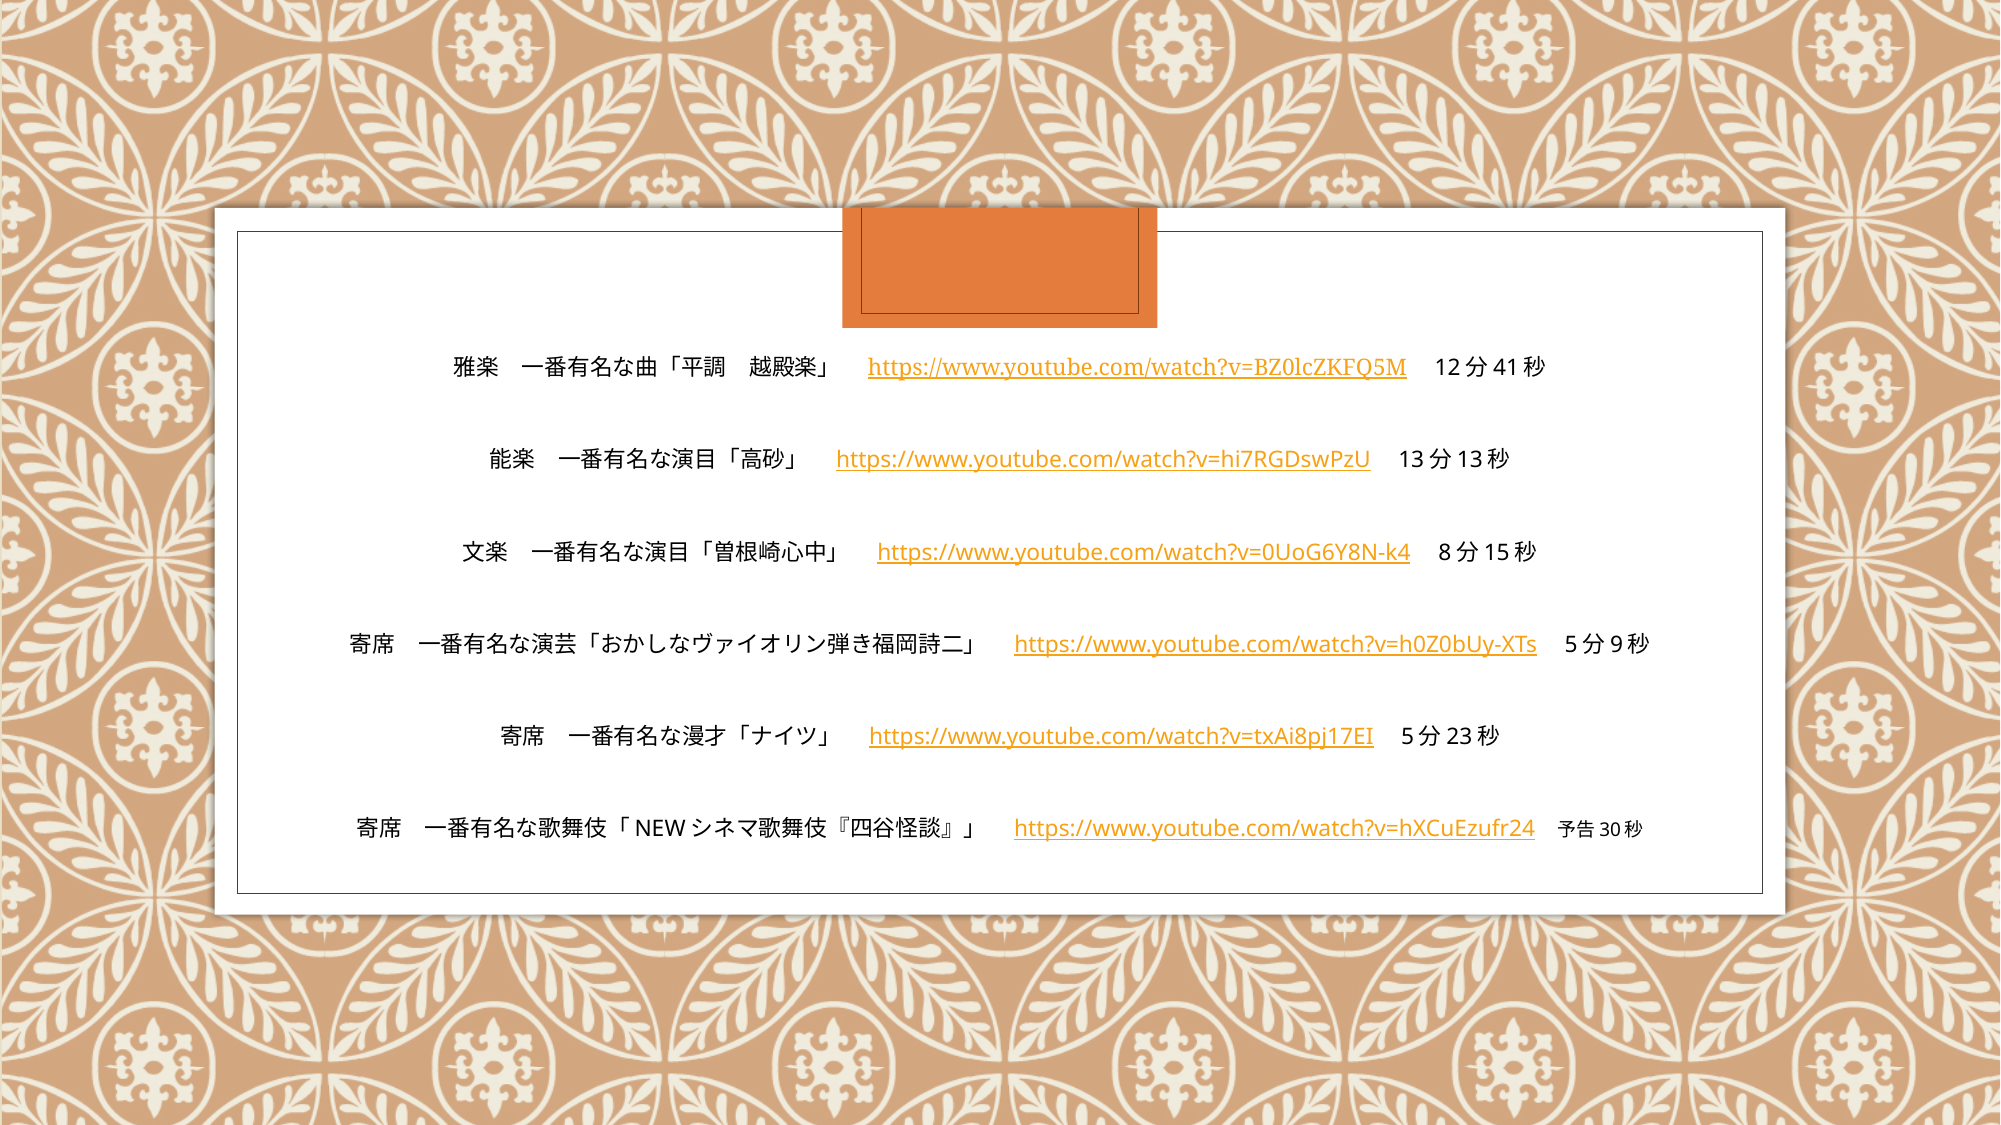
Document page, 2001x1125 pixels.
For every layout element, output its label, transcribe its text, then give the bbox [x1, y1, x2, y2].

text_box 雅楽 一番有名な曲「平調 越殿楽」 https://www.youtube.com/watch?v=BZ0lcZKFQ5M 12分41秒 能楽 一番有名な演目「高砂」 https://www.youtube.com/watch?v=hi7RGDswPzU 13分13秒 文楽 一番有名な演目「曽根崎心中」 https://www.youtube.com/watch?v=0UoG6Y8N-k4 8分15秒 寄席 一番有名な演芸「おかしなヴァイオリン弾き福岡詩二」 https://www.youtube.com/watch?v=h0Z0bUy-XTs 5分9秒 寄席 一番有名な漫才「ナイツ」 https://www.youtube.com/watch?v=txAi8pj17EI 5分23秒 寄席 一番有名な歌舞伎「NEWシネマ歌舞伎『四谷怪談』」 https://www.youtube.com/watch?v=hXCuEzufr24 予告30秒 [256, 345, 1745, 855]
